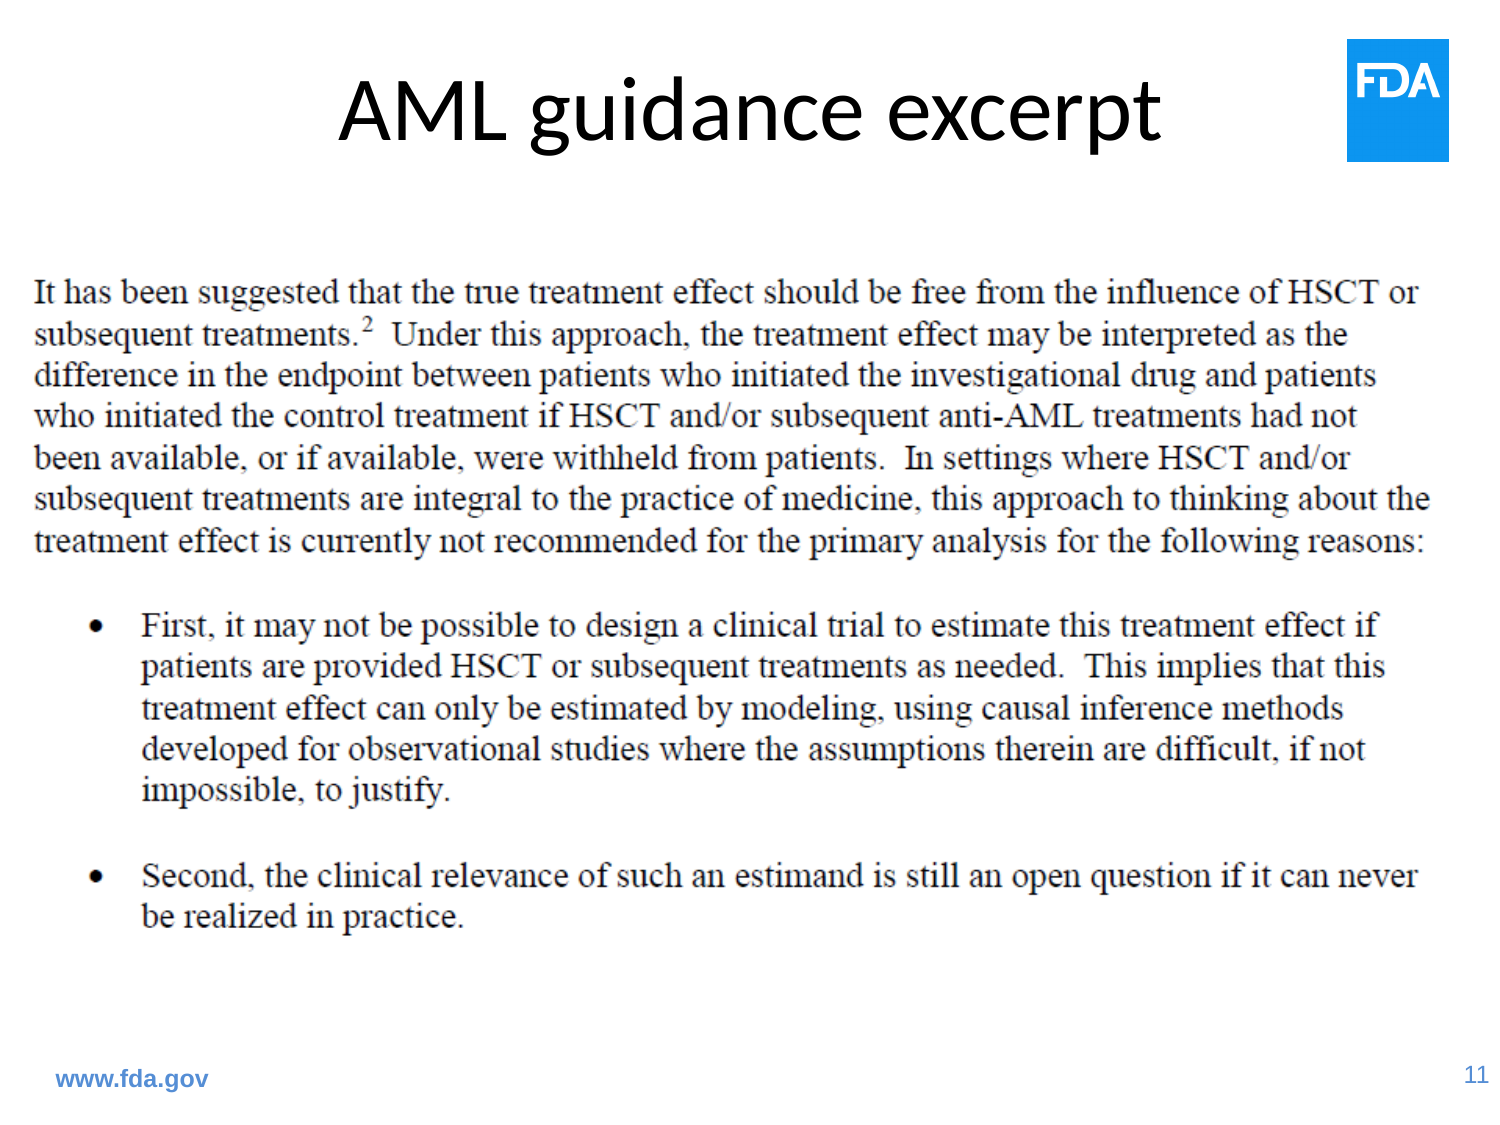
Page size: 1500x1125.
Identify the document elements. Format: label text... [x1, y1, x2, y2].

picture [19, 263, 1483, 964]
footer www.fda.gov [40, 1047, 516, 1108]
title AML guidance excerpt [53, 27, 1449, 180]
